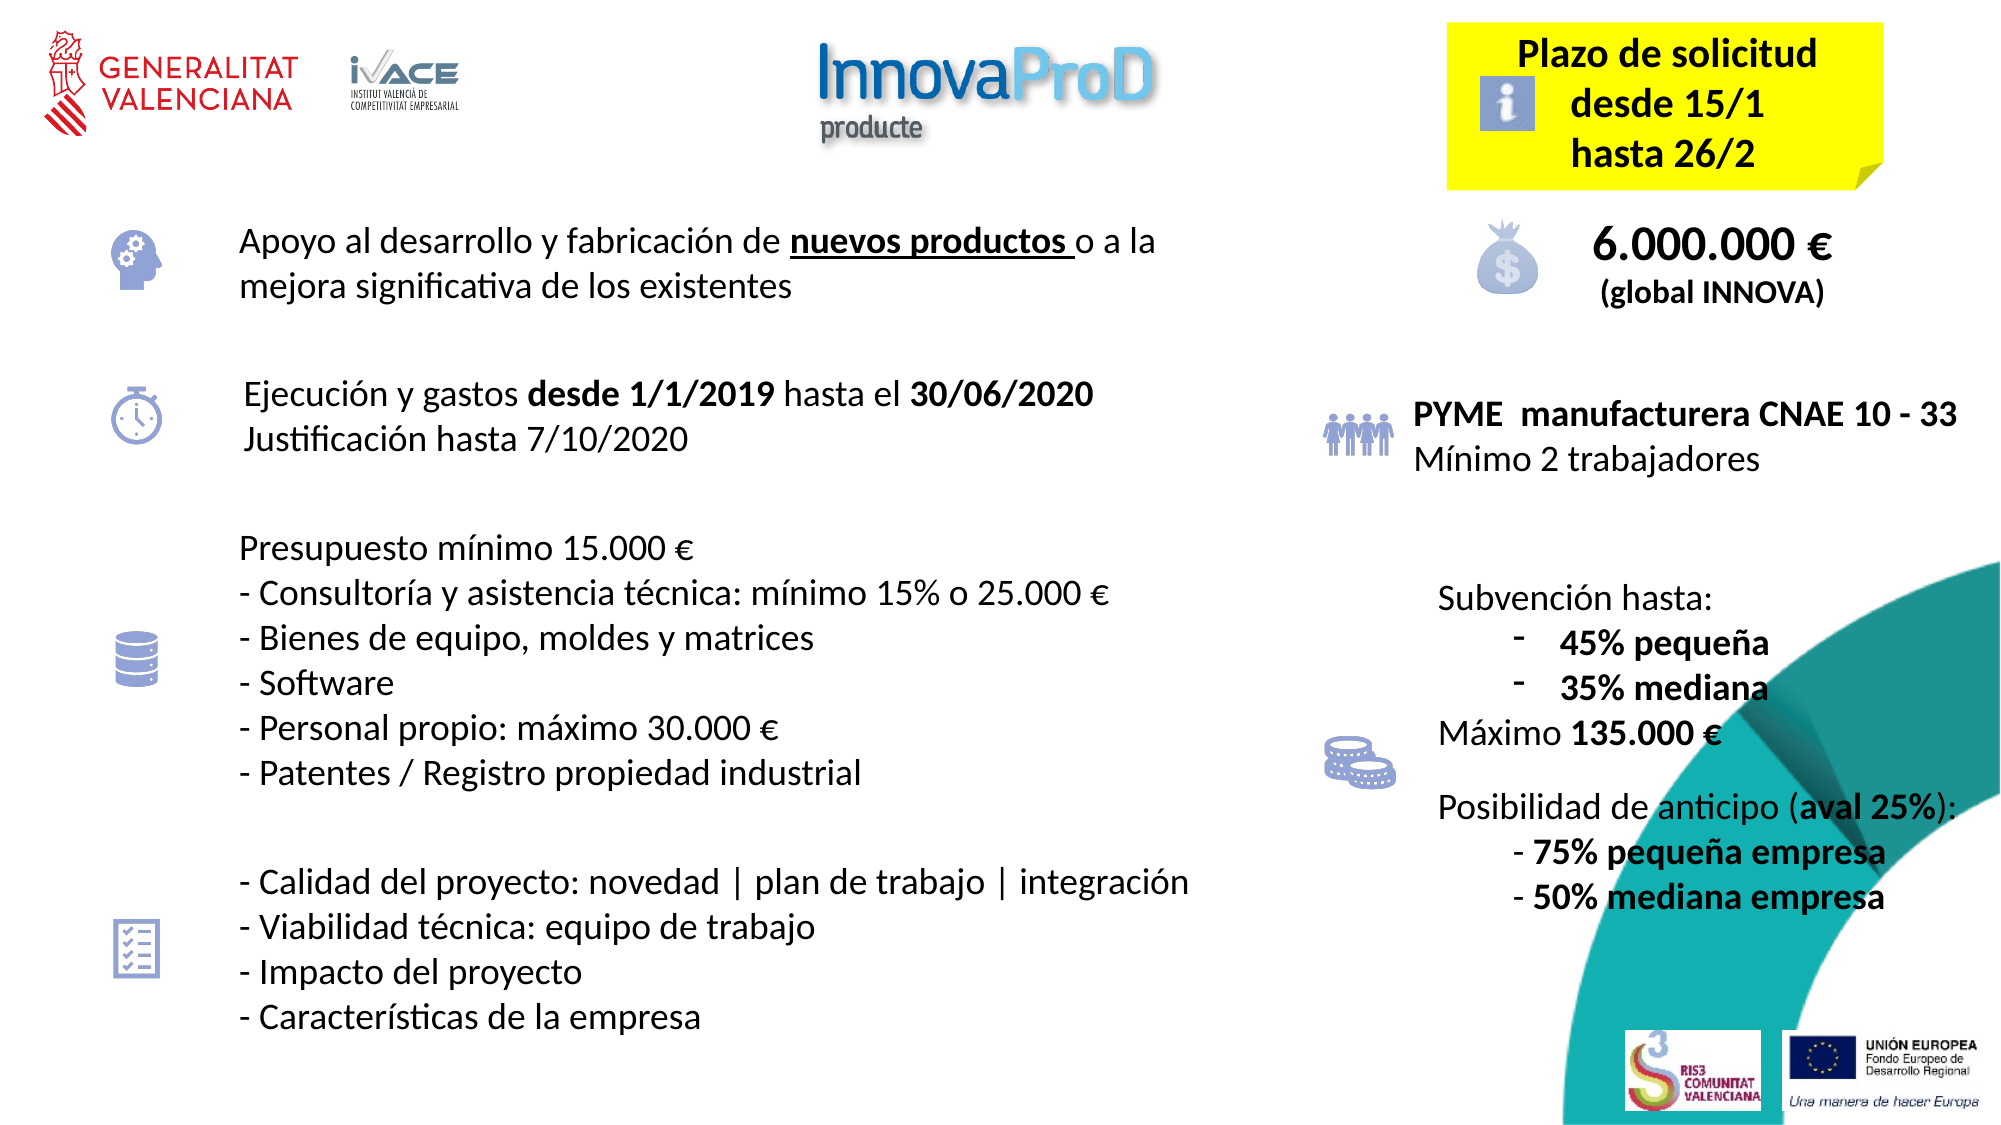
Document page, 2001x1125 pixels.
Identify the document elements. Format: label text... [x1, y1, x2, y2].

picture [44, 30, 459, 136]
picture [101, 913, 172, 984]
picture [1470, 219, 1545, 294]
text_box 6.000.000 € (global INNOVA) [1574, 203, 1851, 318]
picture [1480, 76, 1535, 131]
text_box Plazo de solicitud desde 15/1 hasta 26/2 [1446, 21, 1885, 191]
picture [795, 22, 1177, 163]
text_box Apoyo al desarrollo y fabricación de nuevos productos o a la mejora significativa de los existentes [224, 208, 1266, 314]
picture [1510, 527, 2000, 1125]
text_box Presupuesto mínimo 15.000 € - Consultoría y asistencia técnica: mínimo 15% o 25.000 € - Bienes de equipo, moldes y matrices - Software - Personal propio: máximo 30.000 € - Patentes / Registro propiedad industrial [224, 515, 1157, 800]
text_box Subvención hasta: 45% pequeña 35% mediana Máximo 135.000 € [1423, 565, 1510, 761]
picture [101, 624, 172, 695]
picture [1318, 399, 1399, 470]
text_box - Calidad del proyecto: novedad | plan de trabajo | integración - Viabilidad técnica: equipo de trabajo - Impacto del proyecto - Características de la empresa [224, 850, 1217, 1045]
picture [101, 380, 172, 451]
picture [1318, 727, 1399, 798]
text_box PYME manufacturera CNAE 10 - 33 Mínimo 2 trabajadores [1398, 381, 1977, 487]
text_box Posibilidad de anticipo (aval 25%): - 75% pequeña empresa - 50% mediana empresa [1423, 774, 1510, 924]
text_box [1625, 1030, 1984, 1111]
picture [101, 226, 172, 297]
text_box Ejecución y gastos desde 1/1/2019 hasta el 30/06/2020 Justificación hasta 7/10/2020 [228, 362, 1239, 467]
